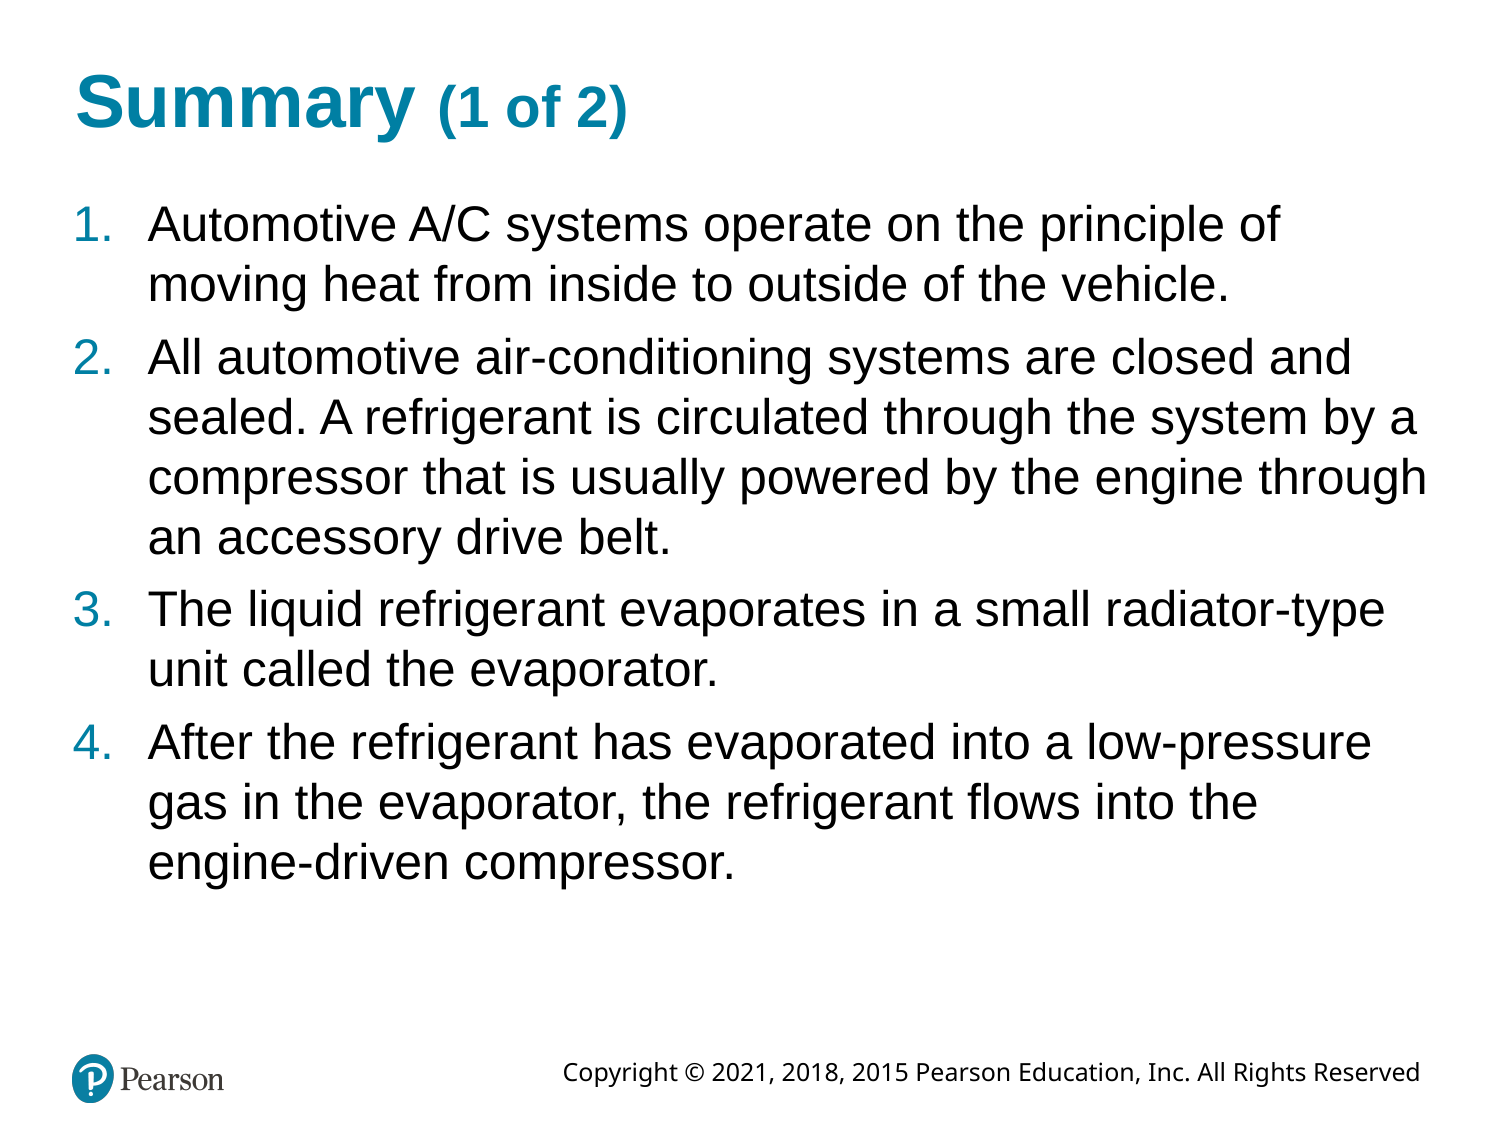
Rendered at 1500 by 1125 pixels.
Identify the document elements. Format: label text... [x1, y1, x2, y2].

picture [80, 1064, 106, 1089]
list Automotive A/C systems operate on the principle of moving heat from inside to outside of the vehicle. All automotive air-conditioning systems are closed and sealed. A refrigerant is circulated through the system by a compressor that is usually powered by the engine through an accessory drive belt. The liquid refrigerant evaporates in a small radiator-type unit called the evaporator. After the refrigerant has evaporated into a low-pressure gas in the evaporator, the refrigerant flows into the engine-driven compressor. [72, 188, 1430, 893]
picture [72, 1089, 83, 1103]
picture [98, 1054, 224, 1103]
picture [72, 1054, 88, 1071]
title Summary (1 of 2) [75, 0, 1425, 188]
